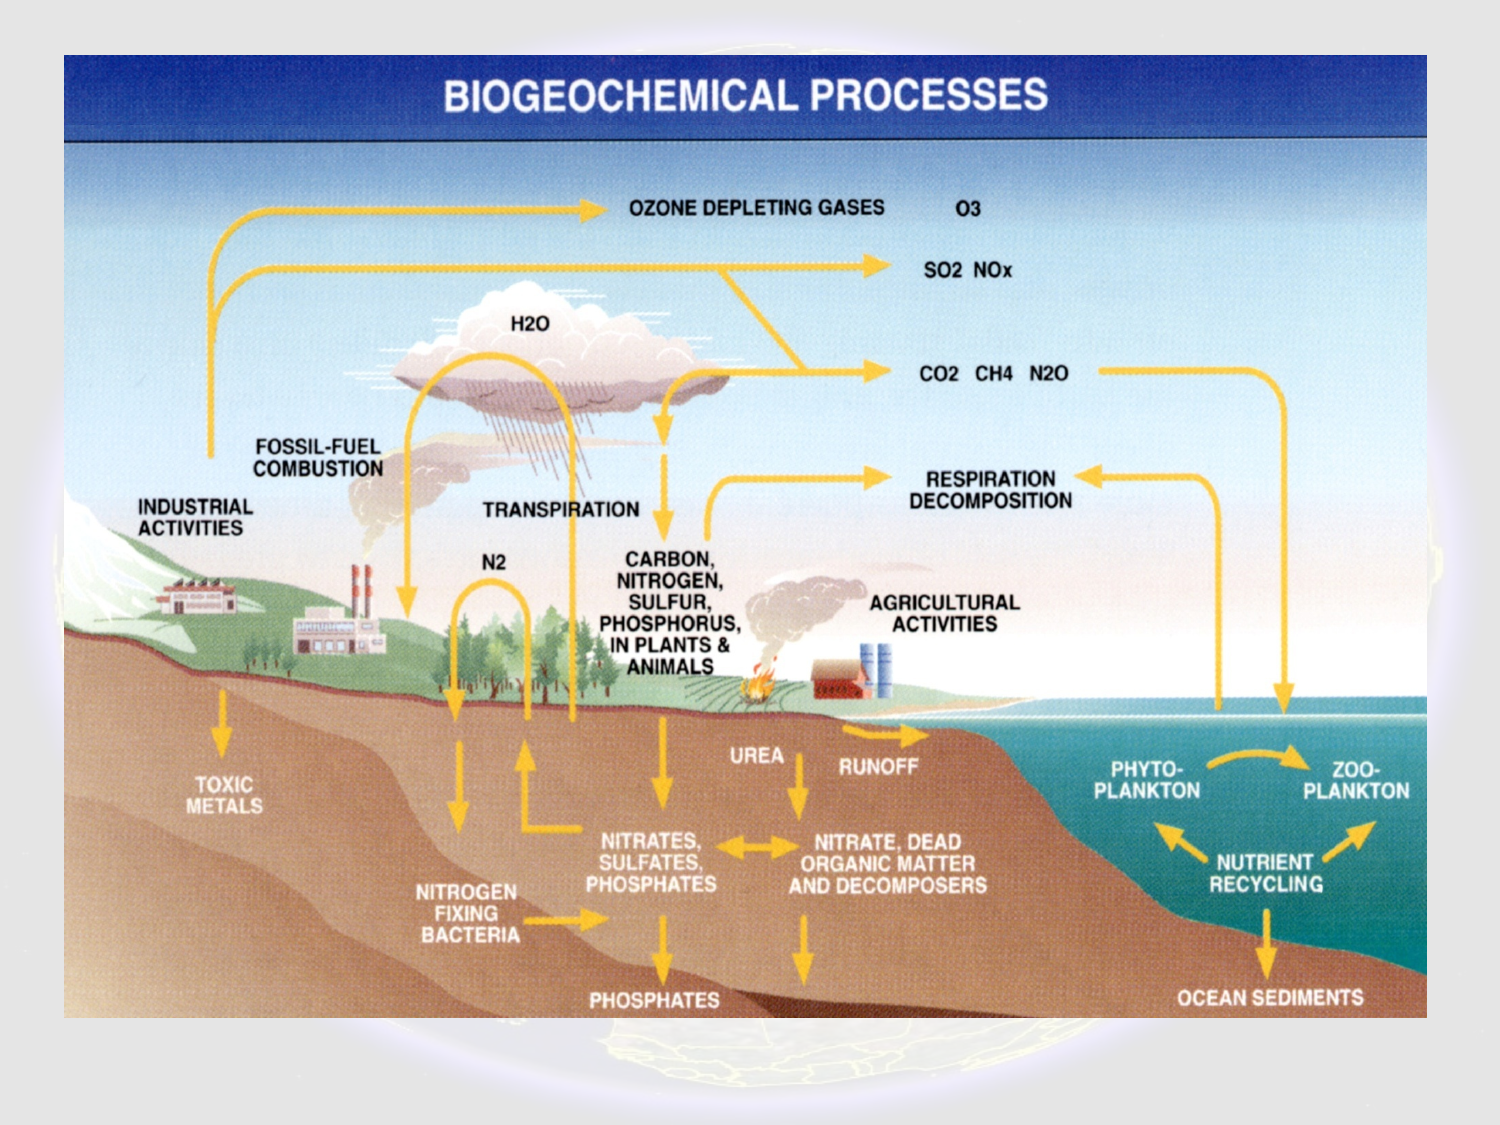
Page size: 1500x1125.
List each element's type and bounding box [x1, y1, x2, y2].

picture [64, 55, 1427, 1018]
